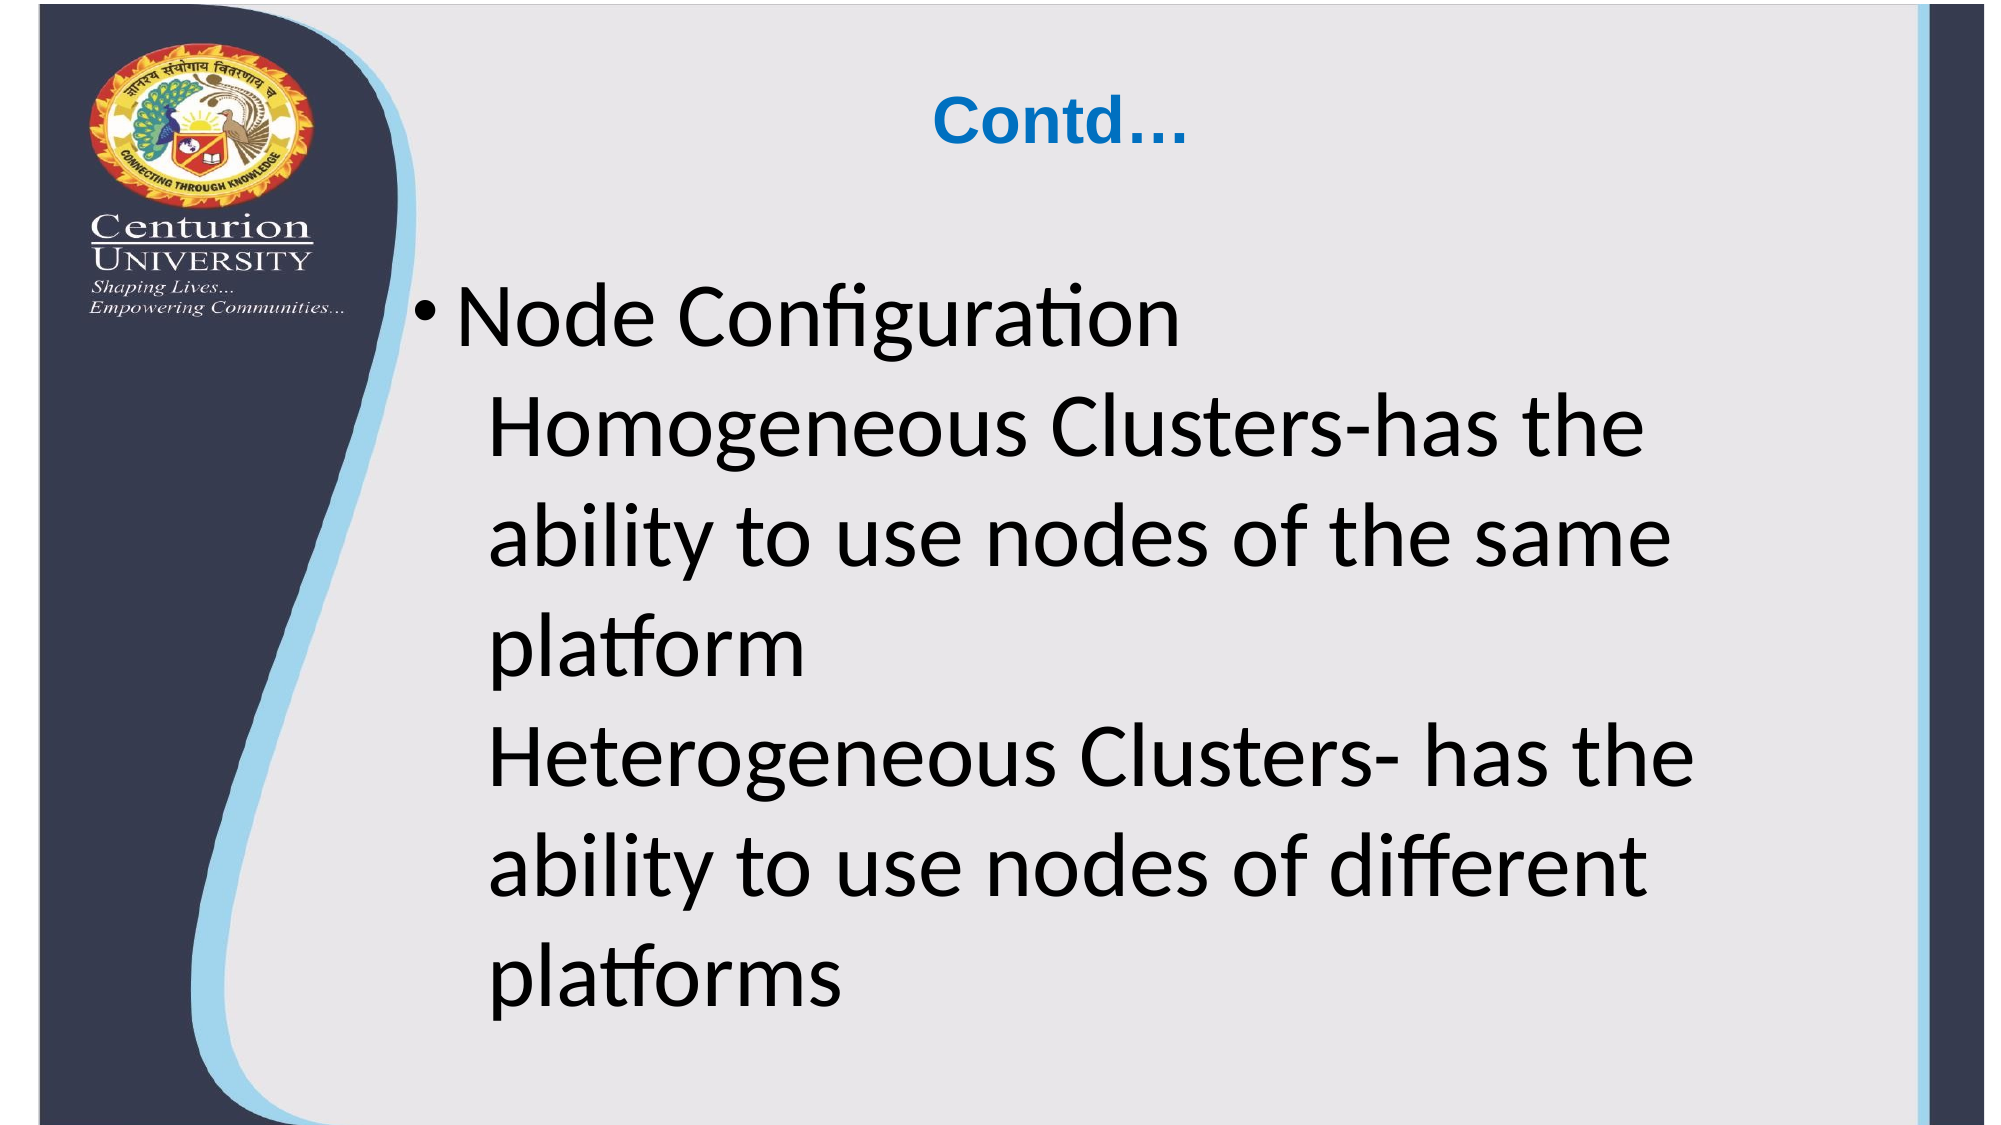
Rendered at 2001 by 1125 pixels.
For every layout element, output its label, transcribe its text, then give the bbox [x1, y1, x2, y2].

text_box Node Configuration Homogeneous Clusters-has the ability to use nodes of the same platform Heterogeneous Clusters- has the ability to use nodes of different platforms [412, 162, 1838, 1125]
title Contd… [837, 75, 1288, 162]
text_box [38, 4, 1985, 1125]
